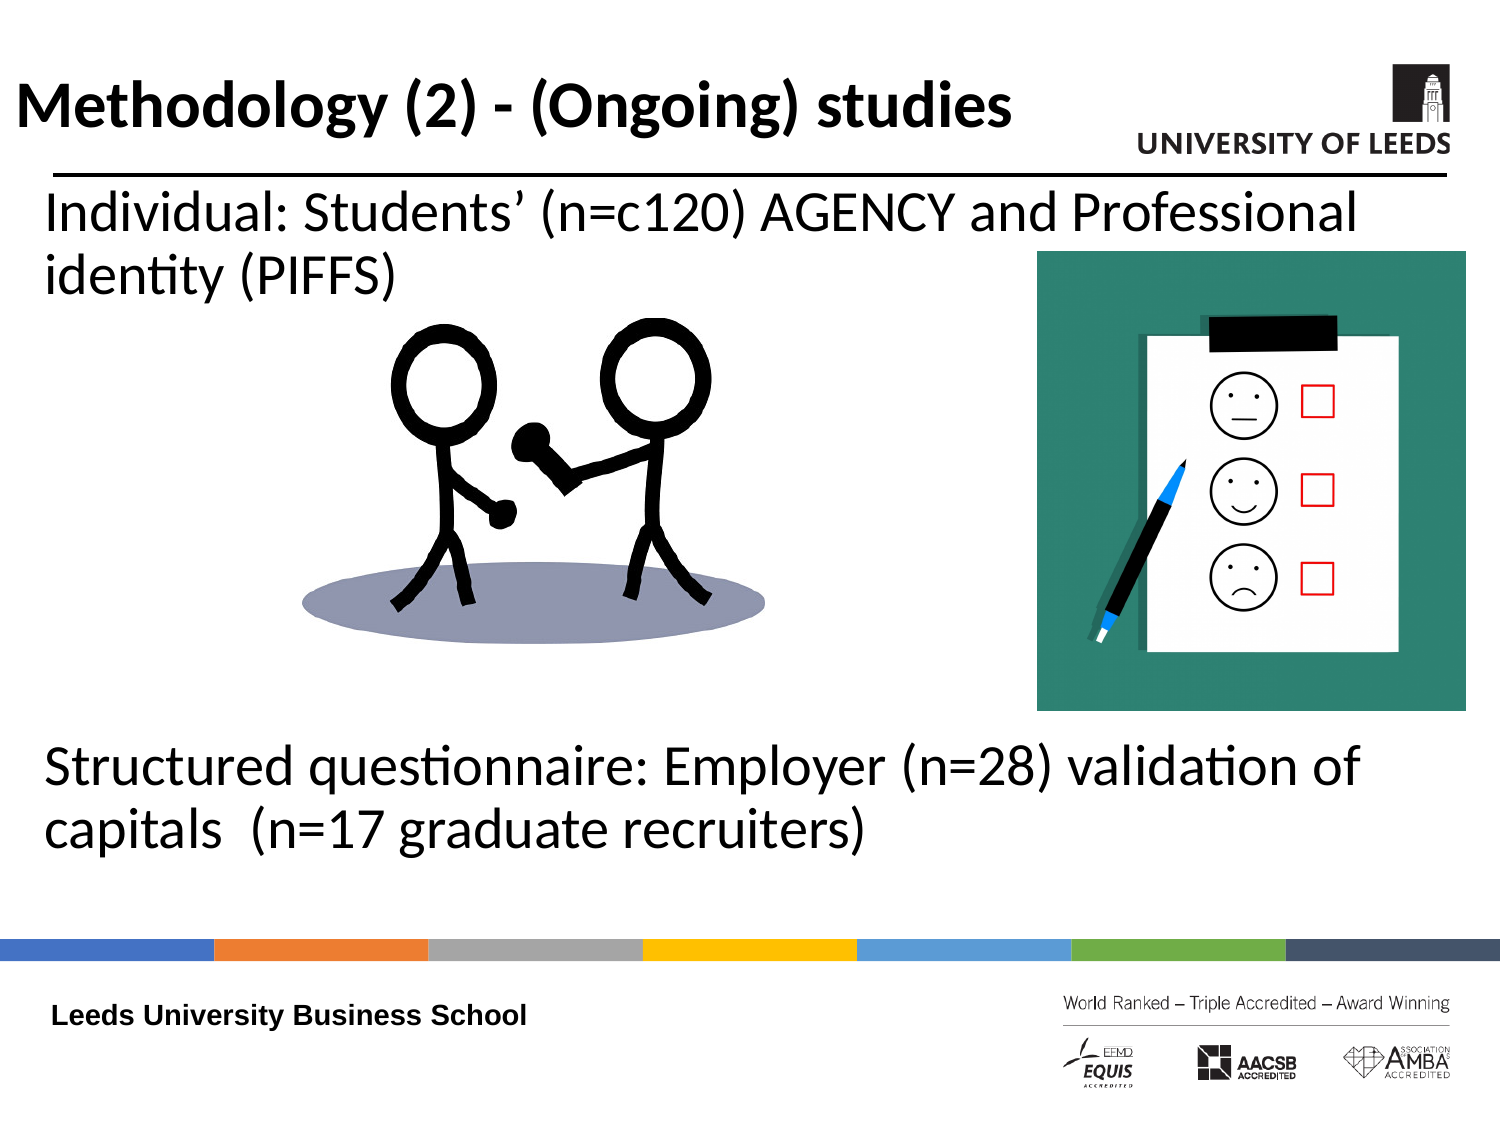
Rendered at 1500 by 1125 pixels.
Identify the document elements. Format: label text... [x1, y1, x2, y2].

picture [301, 318, 765, 644]
title Methodology (2) - (Ongoing) studies [0, 5, 1377, 208]
list Individual: Students’ (n=c120) AGENCY and Professional identity (PIFFS) Structured questionnaire: Employer (n=28) validation of capitals (n=17 graduate recruiters) [29, 173, 1489, 1019]
picture [1037, 251, 1466, 711]
